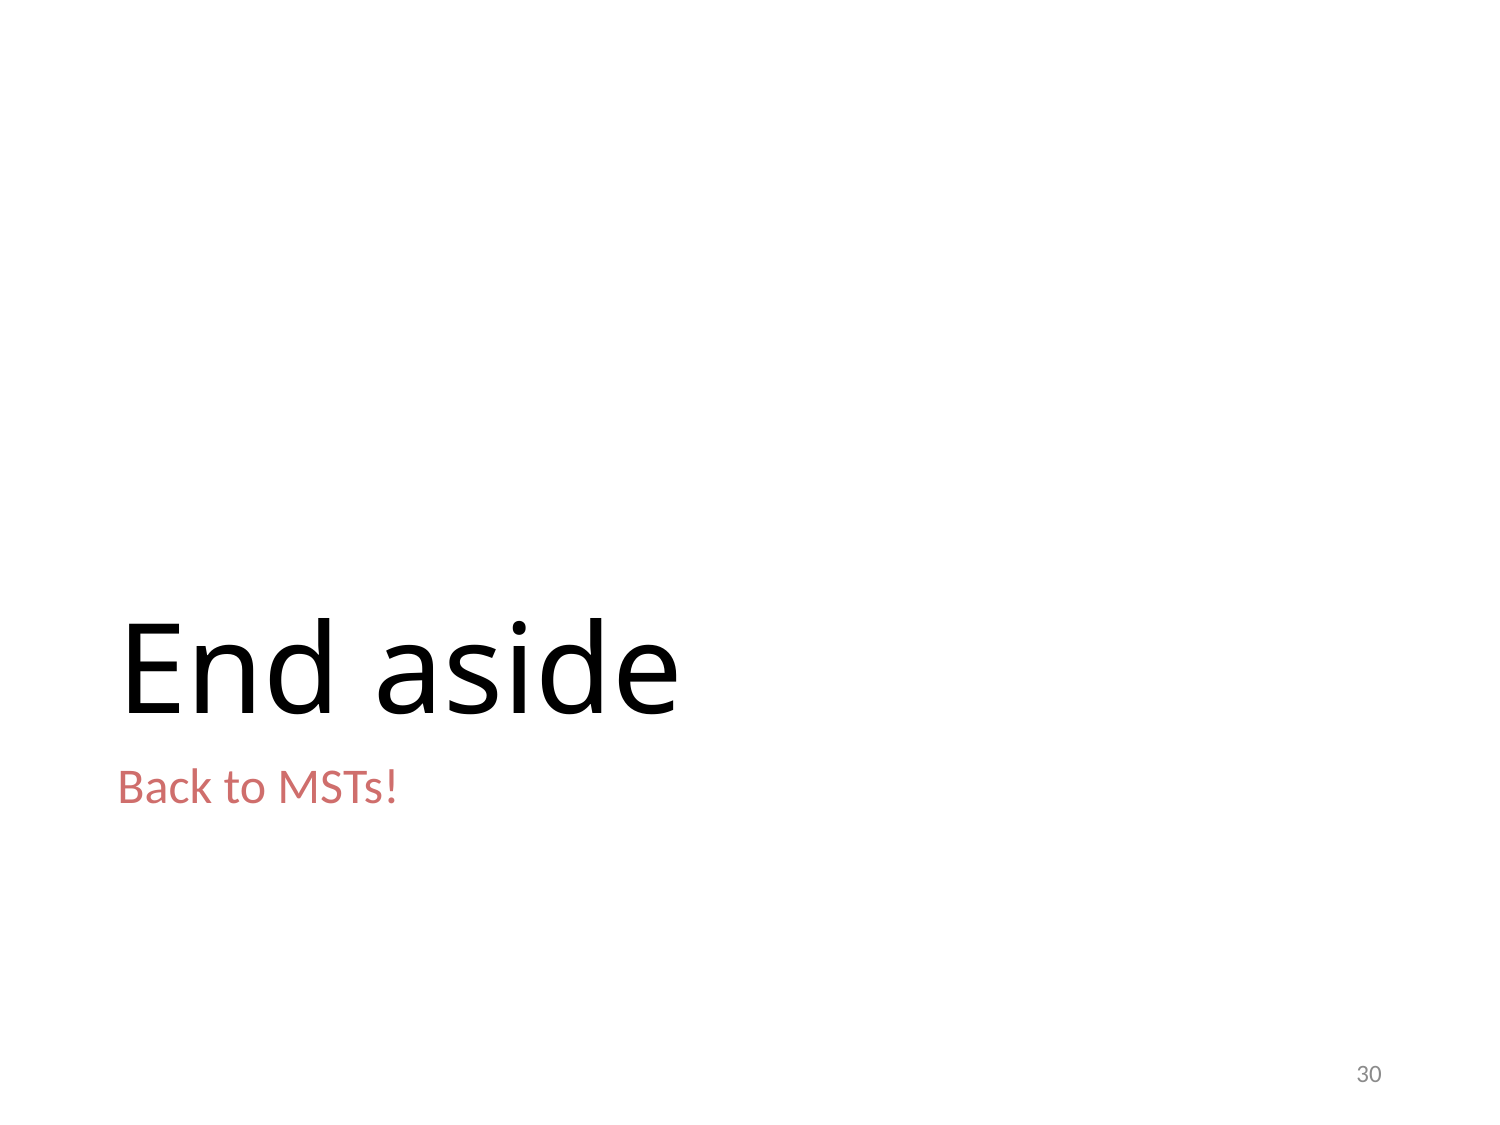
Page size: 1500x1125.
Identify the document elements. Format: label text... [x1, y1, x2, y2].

list Back to MSTs! [102, 752, 1397, 999]
title End aside [102, 280, 1397, 749]
slide_number 30 [1059, 1042, 1397, 1103]
